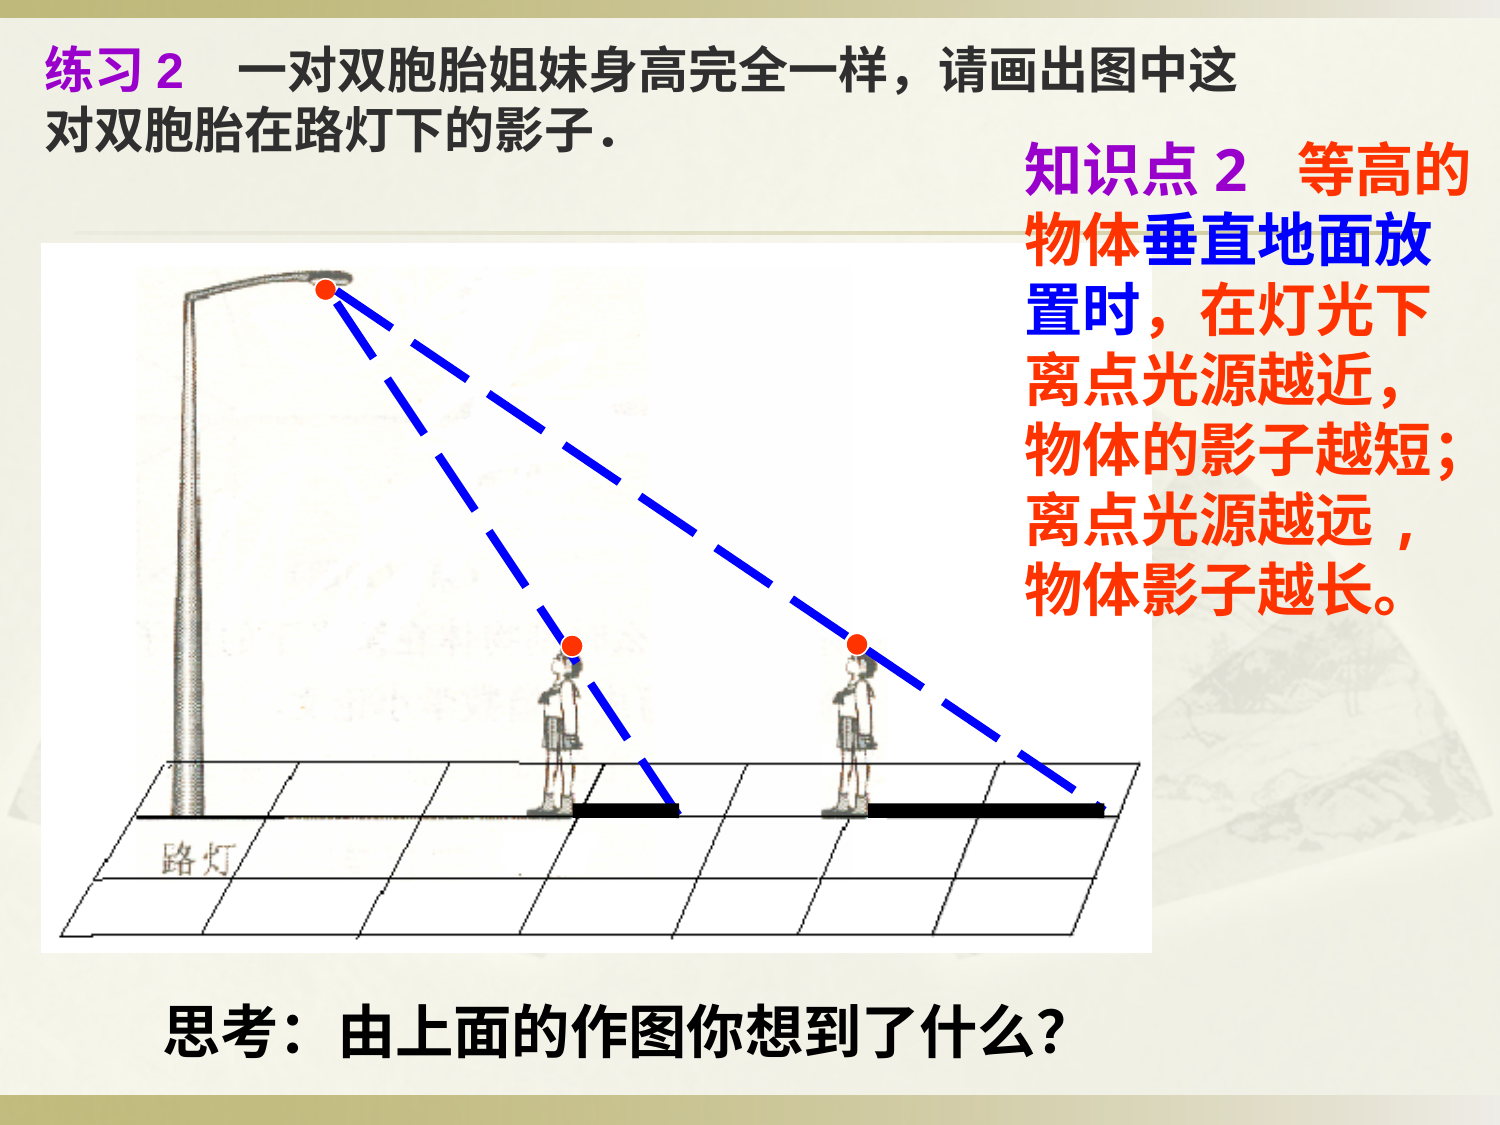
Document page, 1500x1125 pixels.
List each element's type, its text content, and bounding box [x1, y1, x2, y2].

text_box 知识点2 等高的物体垂直地面放置时，在灯光下离点光源越近，物体的影子越短；离点光源越远,物体影子越长。 [1009, 125, 1500, 631]
text_box 思考：由上面的作图你想到了什么？ [147, 987, 1306, 1073]
picture [40, 242, 1153, 953]
text_box 练习2 一对双胞胎姐妹身高完全一样，请画出图中这对双胞胎在路灯下的影子． [29, 30, 1282, 166]
